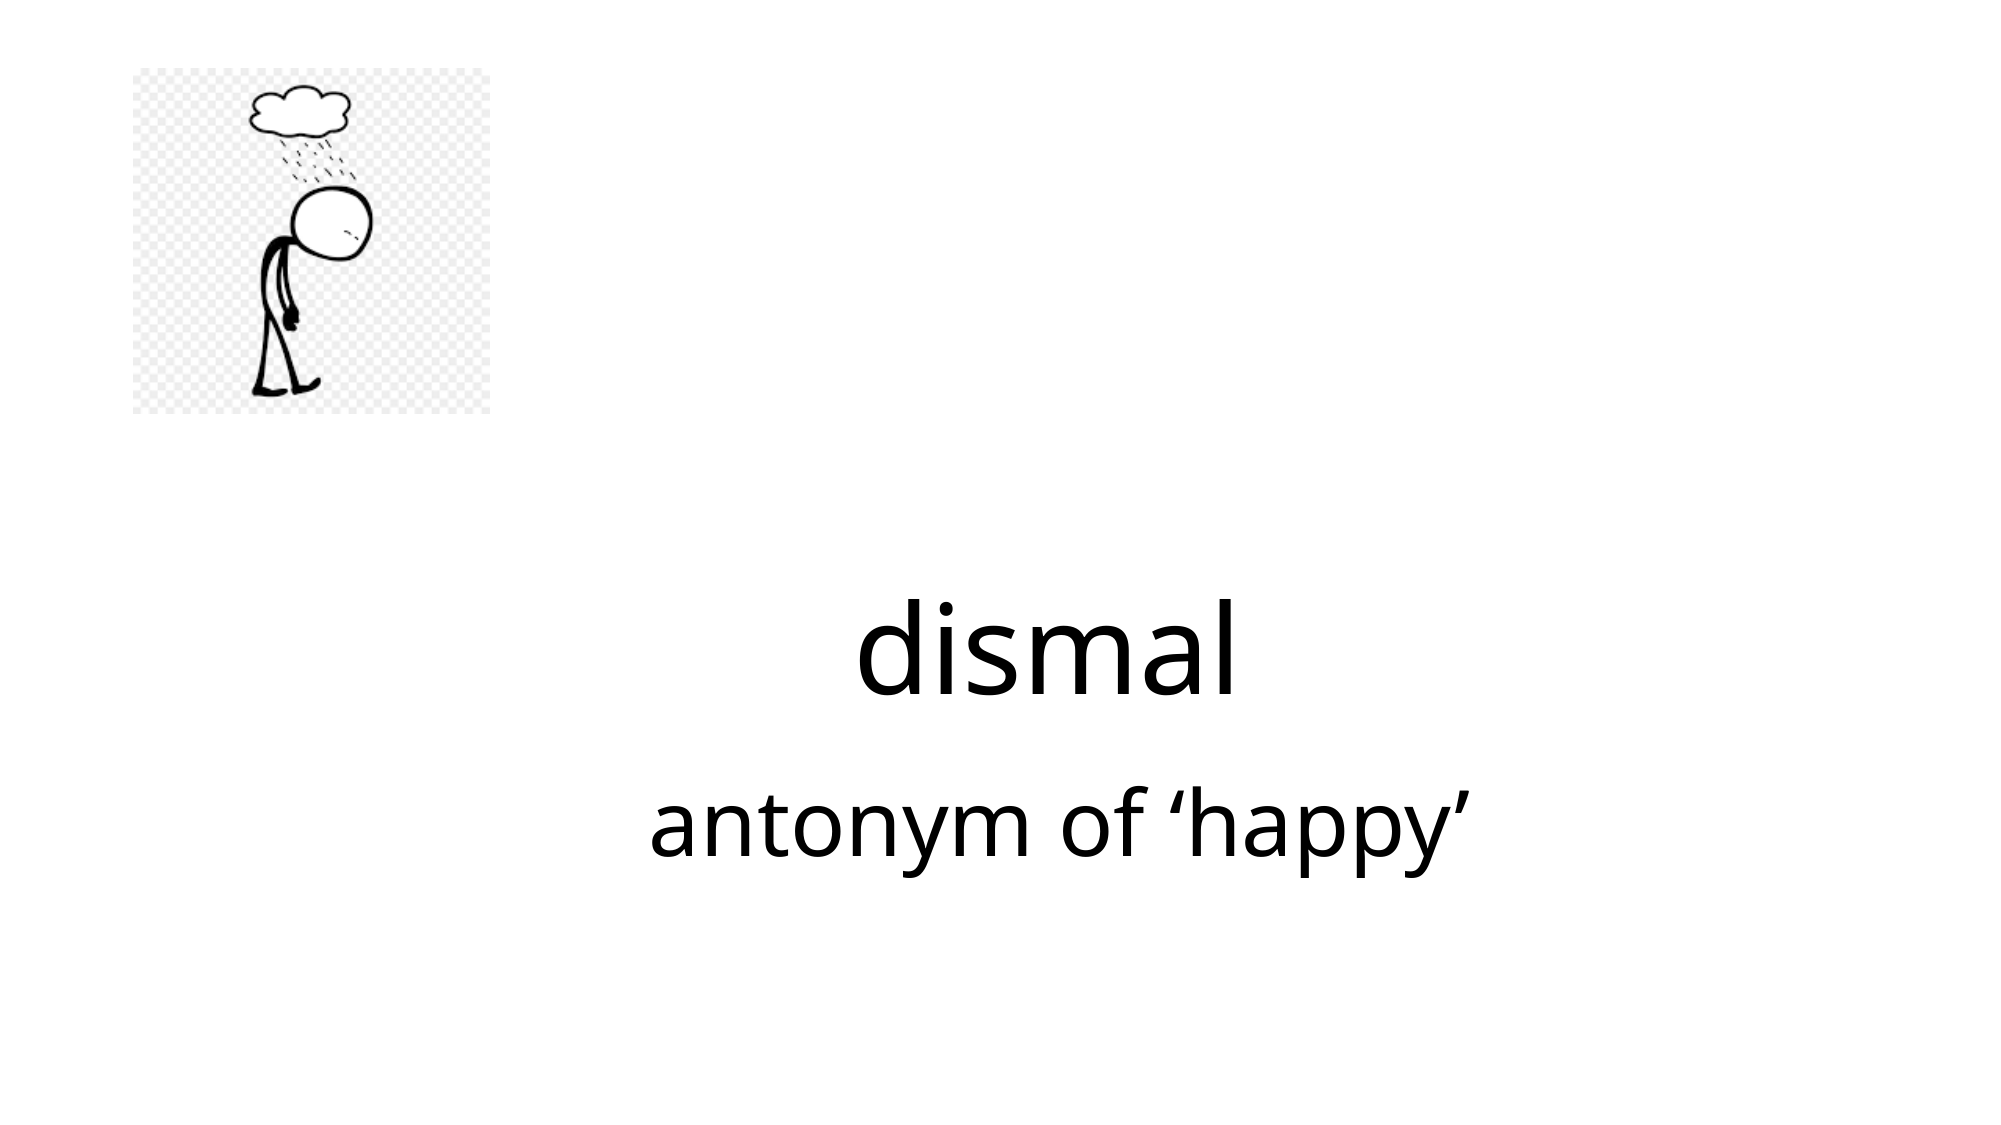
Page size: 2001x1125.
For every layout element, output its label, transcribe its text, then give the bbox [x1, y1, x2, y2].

picture [133, 68, 490, 414]
text_box antonym of ‘happy’ [185, 761, 1911, 884]
title dismal [185, 485, 1911, 729]
